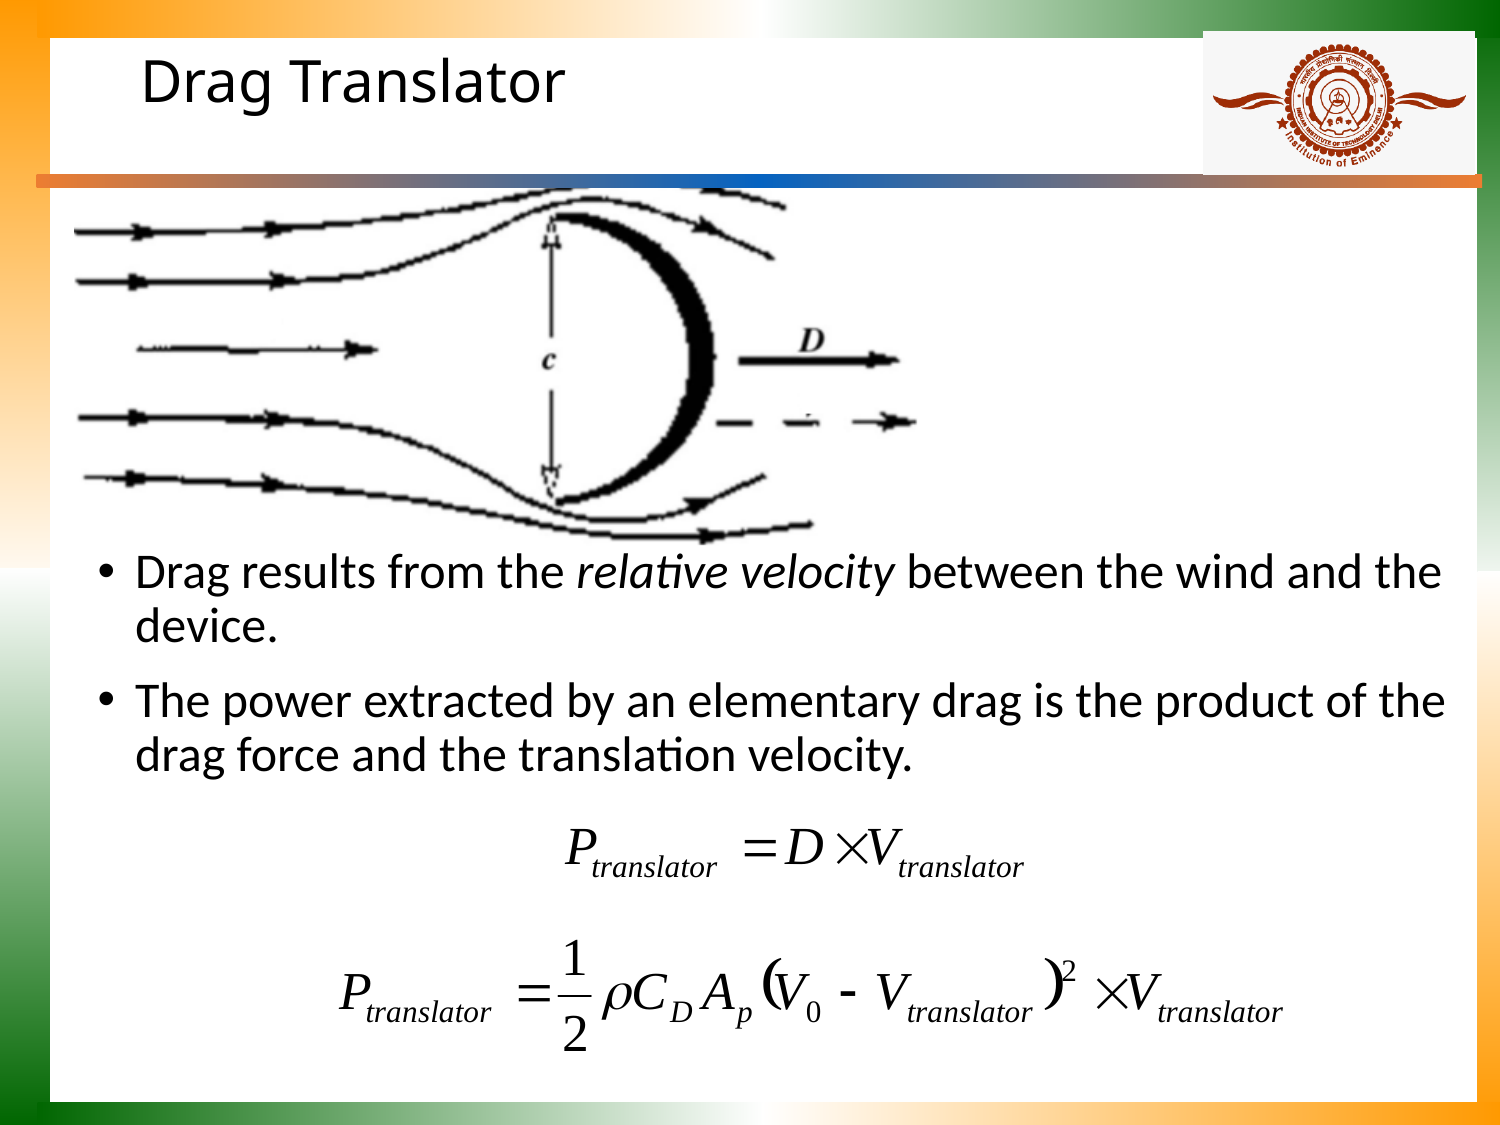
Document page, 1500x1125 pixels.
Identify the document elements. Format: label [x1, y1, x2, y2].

text_box [0, 0, 1500, 1125]
